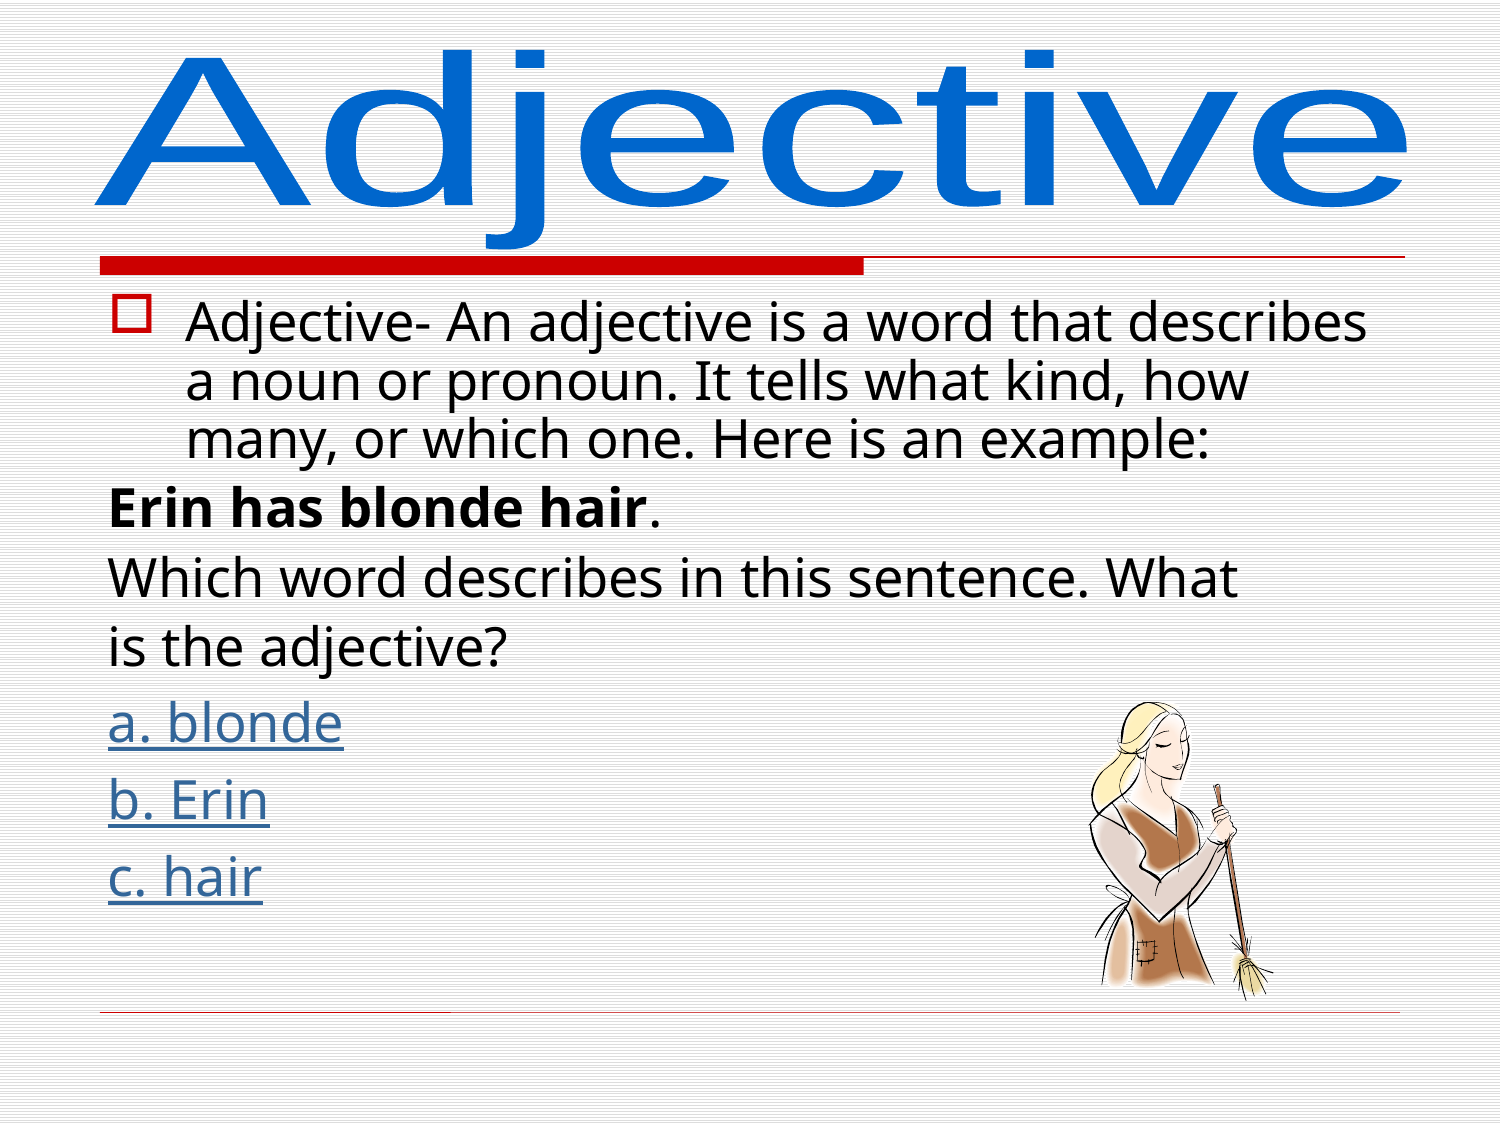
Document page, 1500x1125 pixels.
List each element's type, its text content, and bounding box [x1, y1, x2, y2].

picture [1087, 699, 1275, 1003]
list Adjective- An adjective is a word that describes a noun or pronoun. It tells what kind, how many, or which one. Here is an example: Erin has blonde hair. Which word describes in this sentence. What is the adjective? a. blonde b. Erin c. hair [92, 287, 1406, 988]
